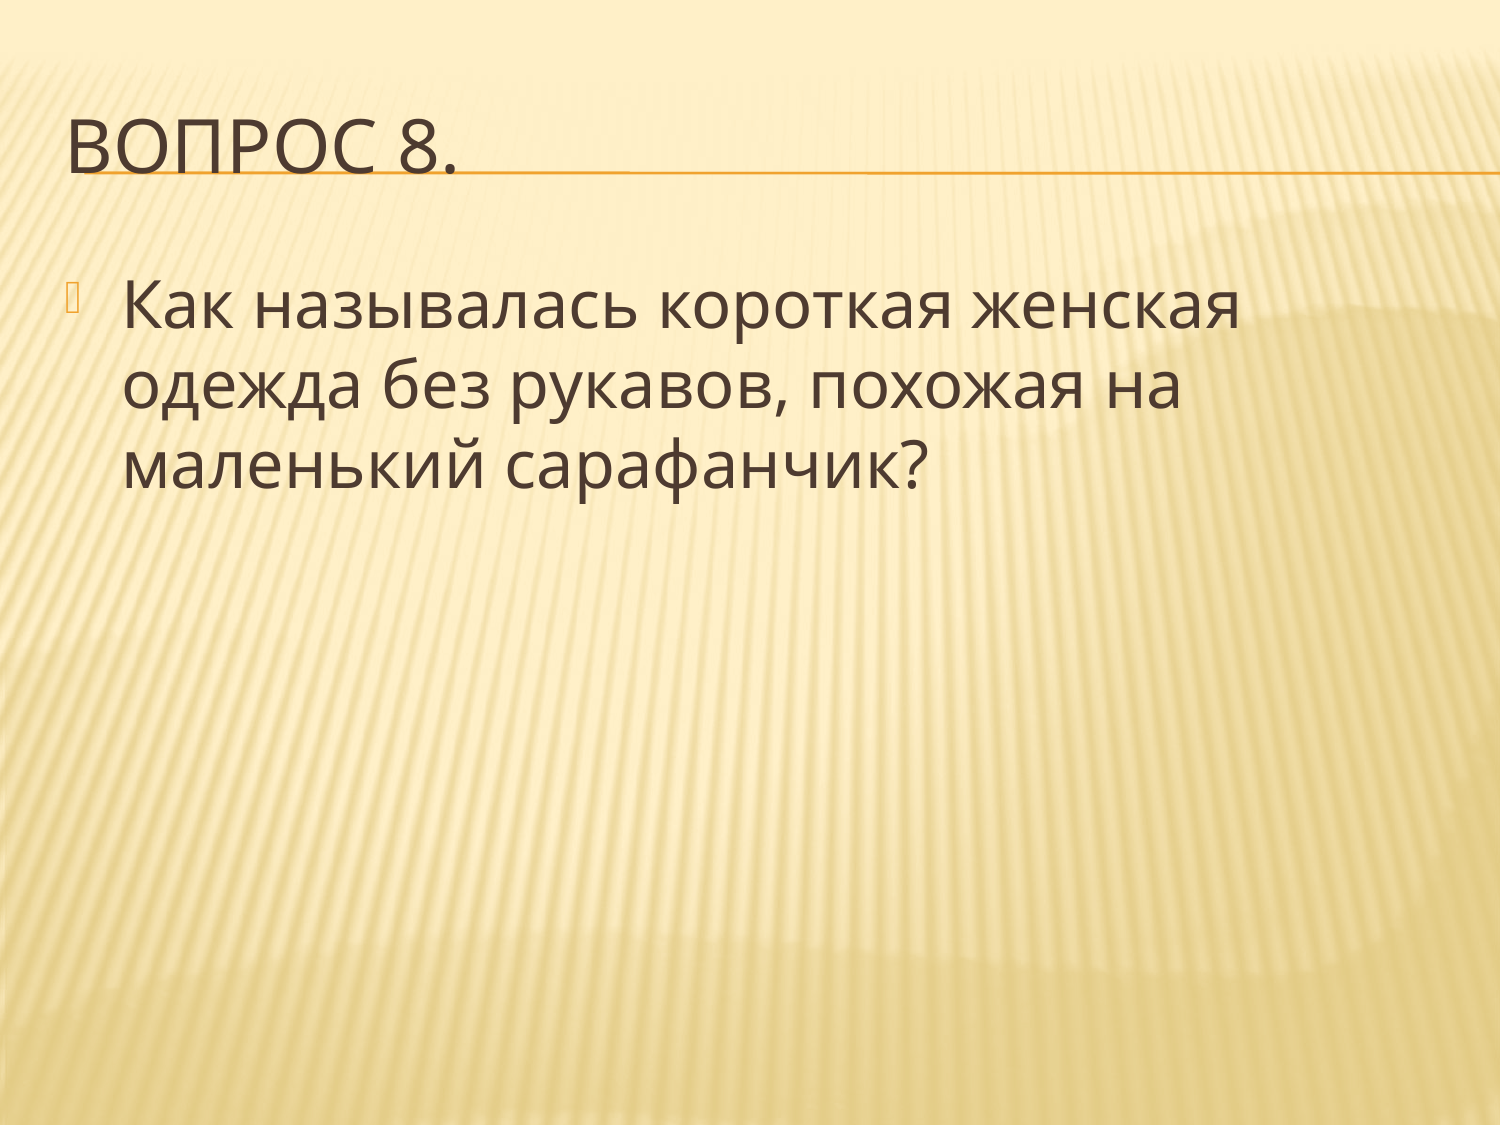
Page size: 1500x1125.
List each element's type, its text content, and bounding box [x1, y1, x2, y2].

list Как называлась короткая женская одежда без рукавов, похожая на маленький сарафанчик? [50, 254, 1475, 998]
title Вопрос 8. [50, 75, 1475, 213]
